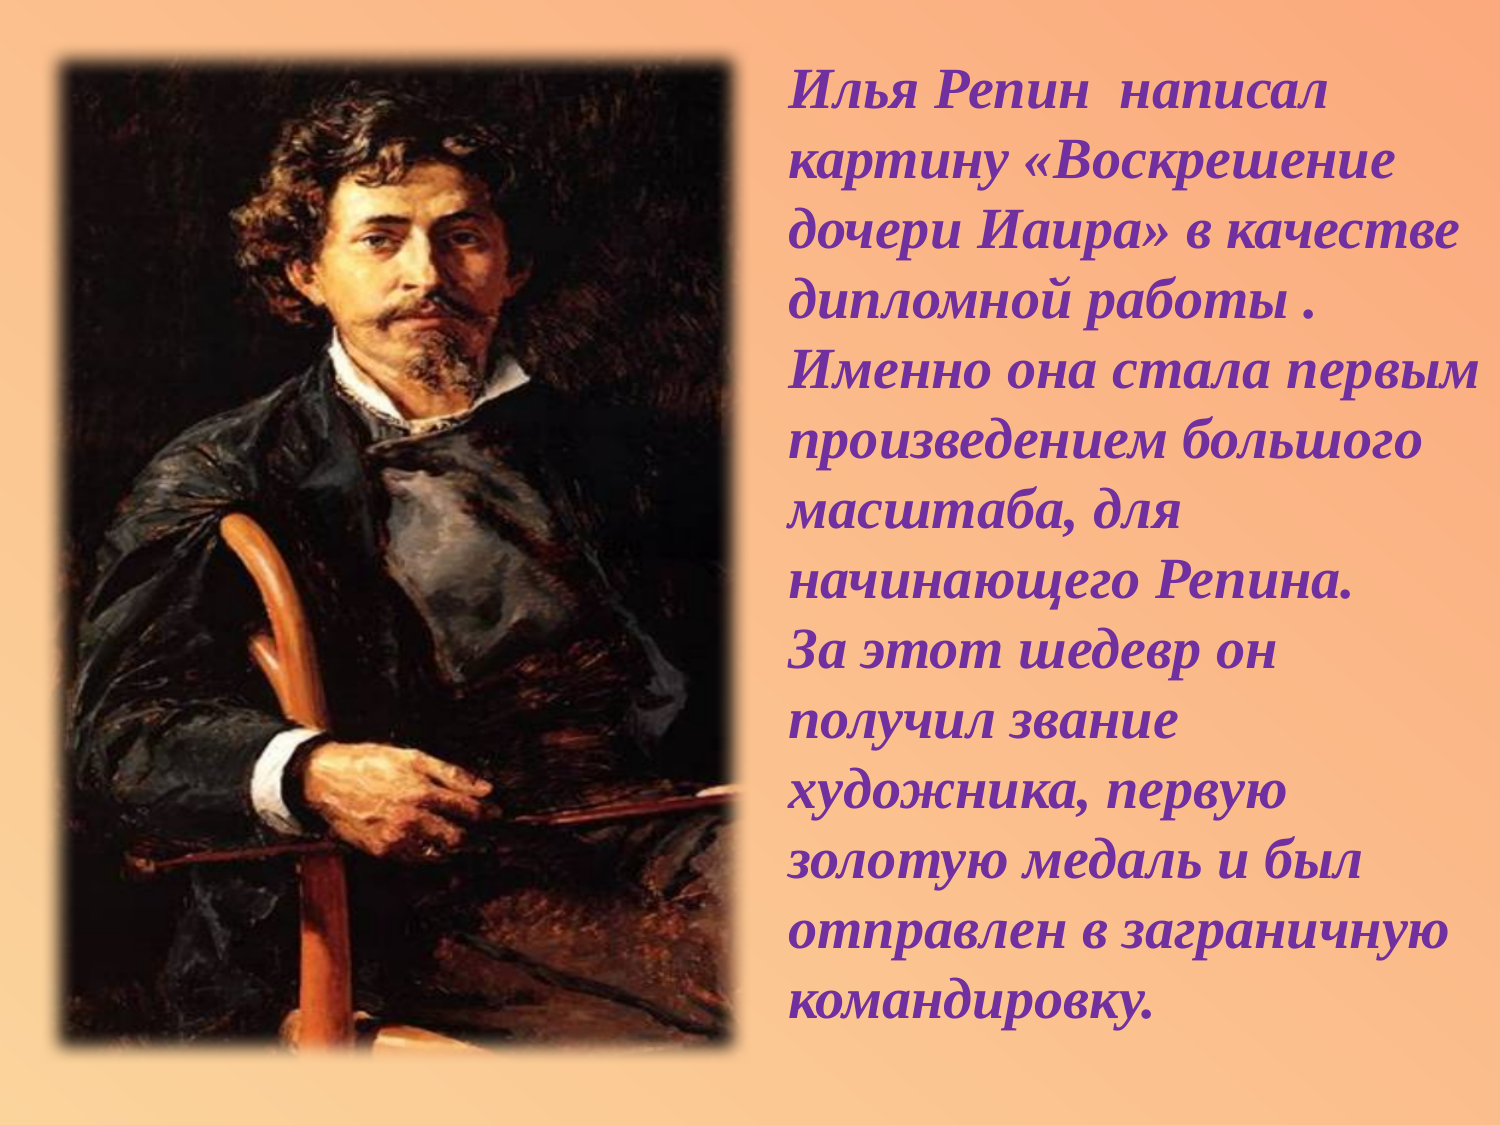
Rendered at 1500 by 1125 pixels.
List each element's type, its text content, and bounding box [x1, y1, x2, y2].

text_box Илья Репин написал картину «Воскрешение дочери Иаира» в качестве дипломной работы . Именно она стала первым произведением большого масштаба, для начинающего Репина. За этот шедевр он получил звание художника, первую золотую медаль и был отправлен в заграничную командировку. [773, 42, 1500, 1038]
picture [41, 42, 751, 1066]
